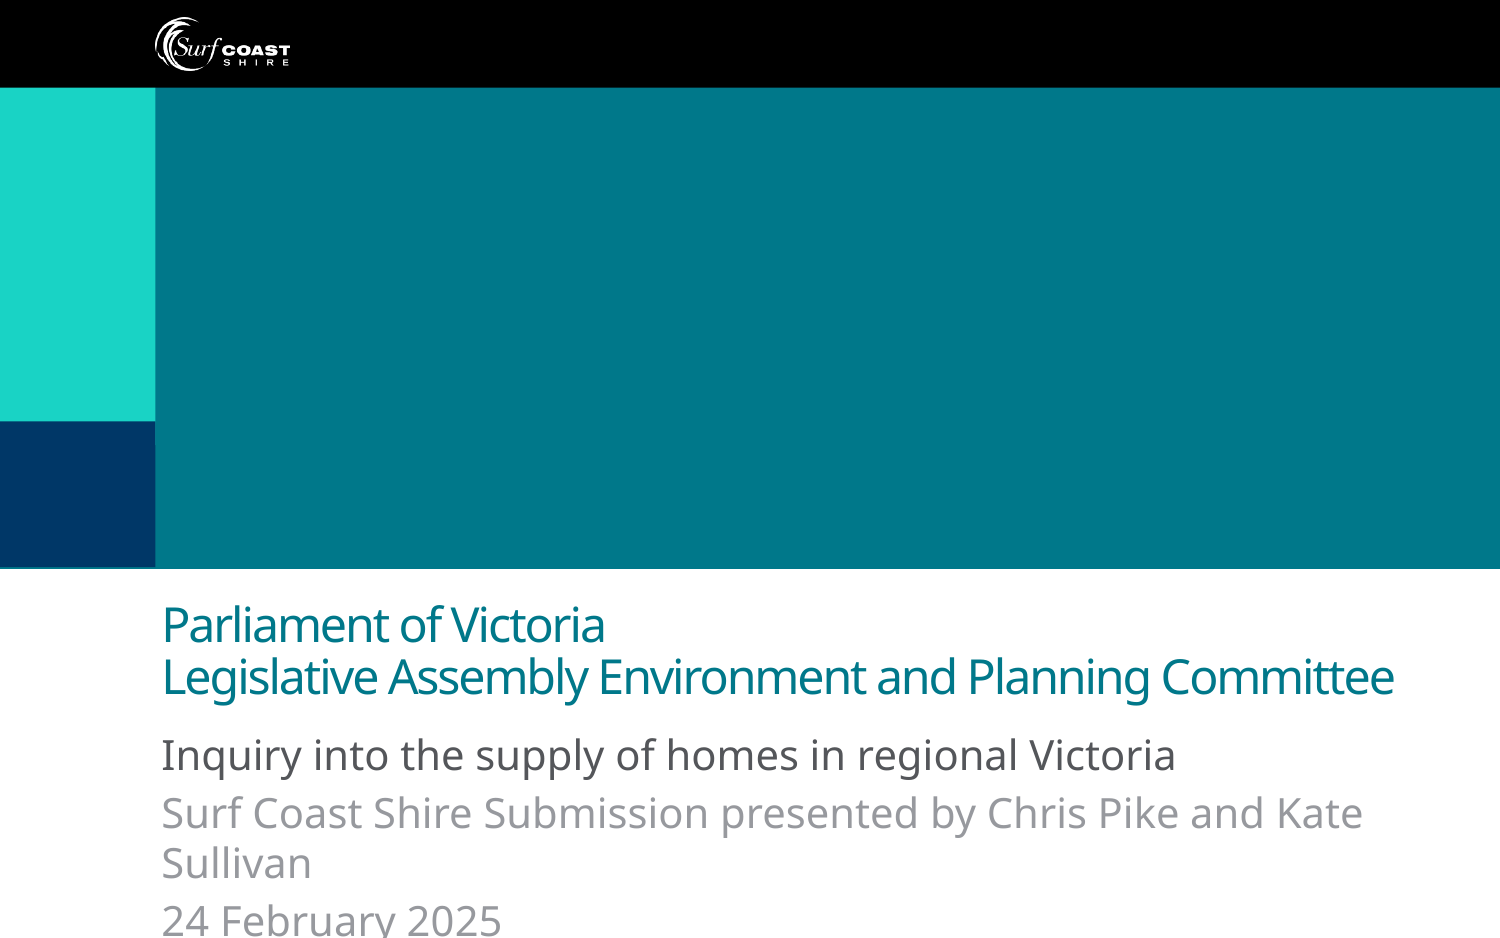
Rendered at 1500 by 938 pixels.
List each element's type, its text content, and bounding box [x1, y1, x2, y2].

text_box Inquiry into the supply of homes in regional Victoria Surf Coast Shire Submission presented by Chris Pike and Kate Sullivan 24 February 2025 [161, 728, 1471, 906]
picture [155, 17, 290, 71]
title Parliament of Victoria Legislative Assembly Environment and Planning Committee [161, 598, 1471, 705]
